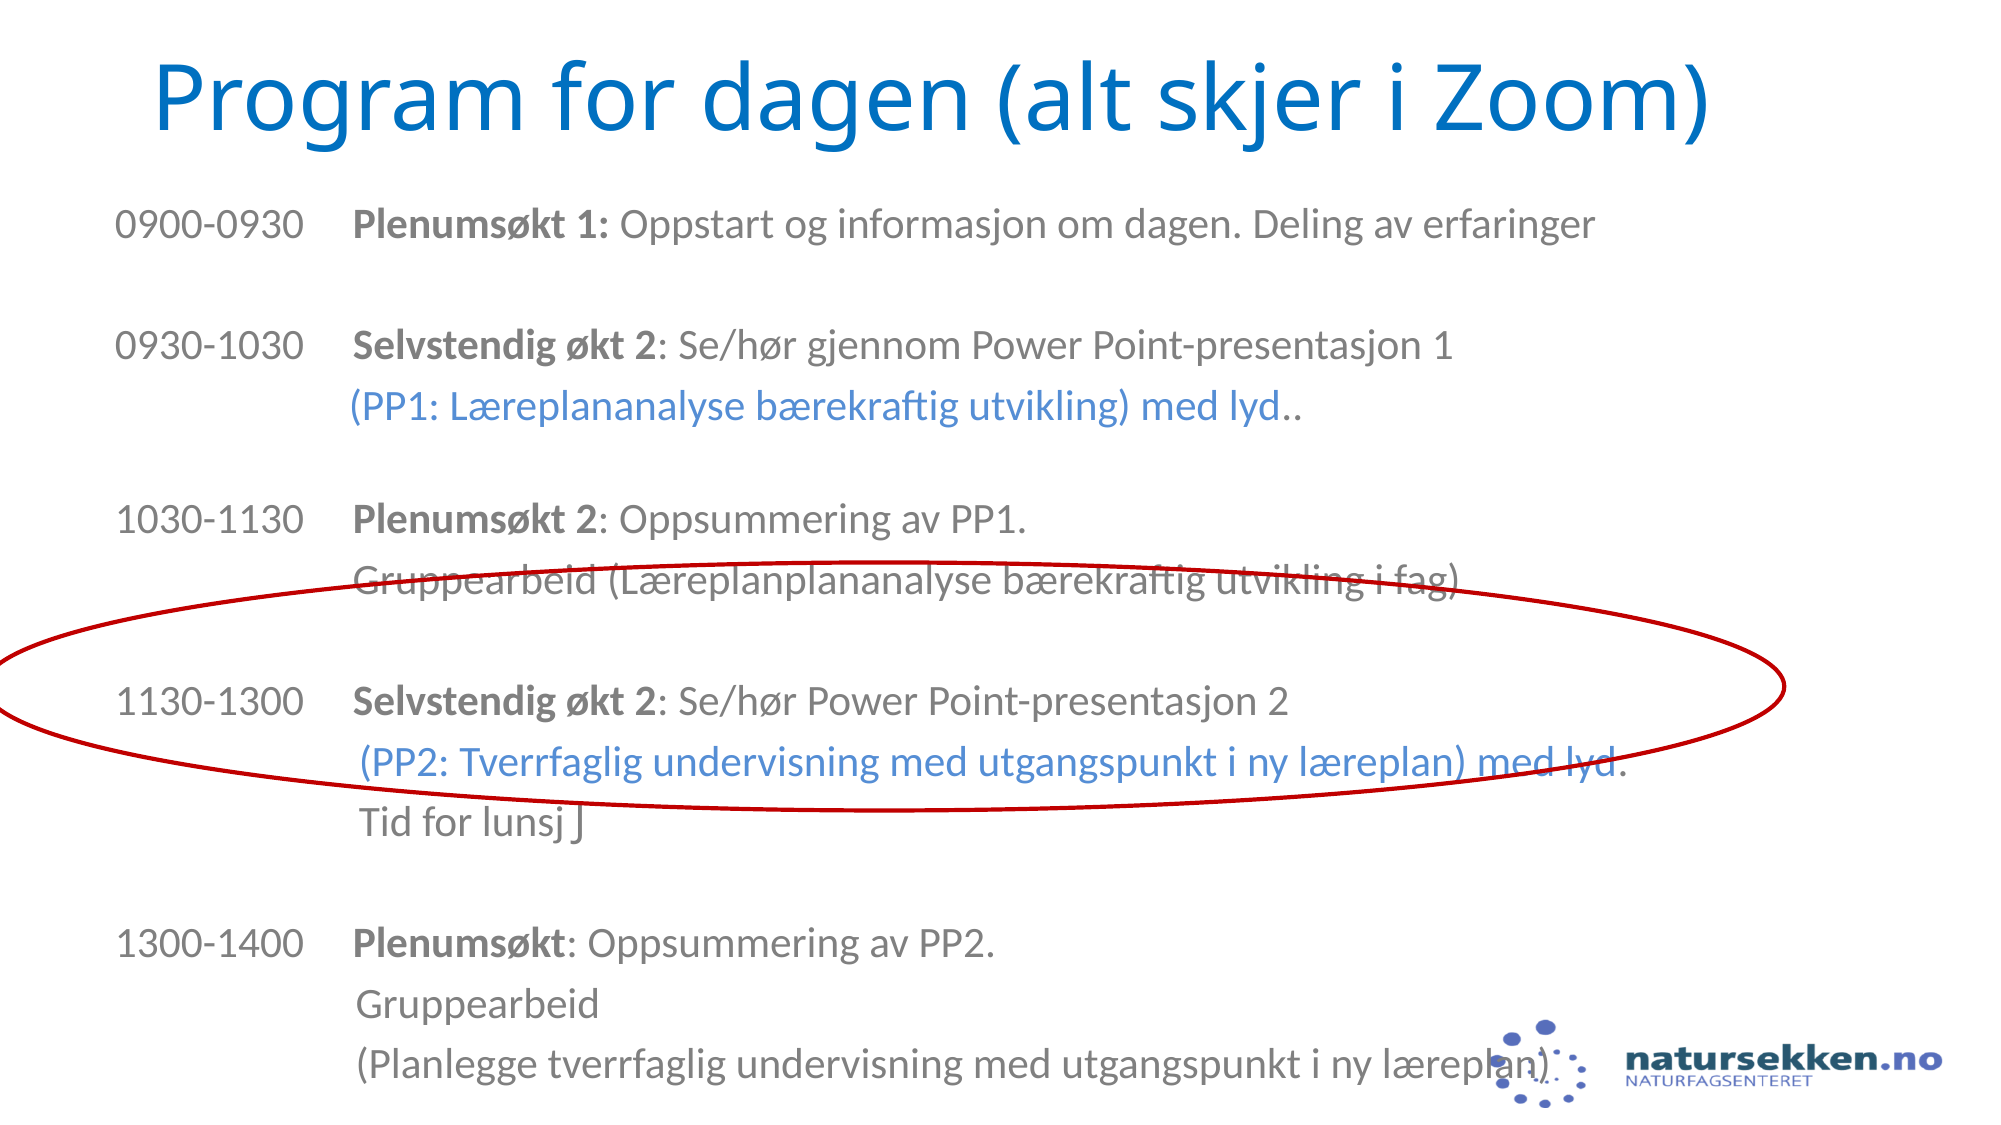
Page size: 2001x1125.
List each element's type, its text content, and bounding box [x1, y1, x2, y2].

picture [1488, 1019, 1945, 1108]
list 0900-0930 Plenumsøkt 1: Oppstart og informasjon om dagen. Deling av erfaringer 0930-1030 Selvstendig økt 2: Se/hør gjennom Power Point-presentasjon 1 (PP1: Læreplananalyse bærekraftig utvikling) med lyd.. 1030-1130 Plenumsøkt 2: Oppsummering av PP1. Gruppearbeid (Læreplanplananalyse bærekraftig utvikling i fag) 1130-1300 Selvstendig økt 2: Se/hør Power Point-presentasjon 2 (PP2: Tverrfaglig undervisning med utgangspunkt i ny læreplan) med lyd. Tid for lunsj J 1300-1400 Plenumsøkt: Oppsummering av PP2. Gruppearbeid (Planlegge tverrfaglig undervisning med utgangspunkt i ny læreplan) [99, 187, 1900, 1106]
text_box [0, 560, 1787, 813]
title Program for dagen (alt skjer i Zoom) [31, 0, 1832, 188]
